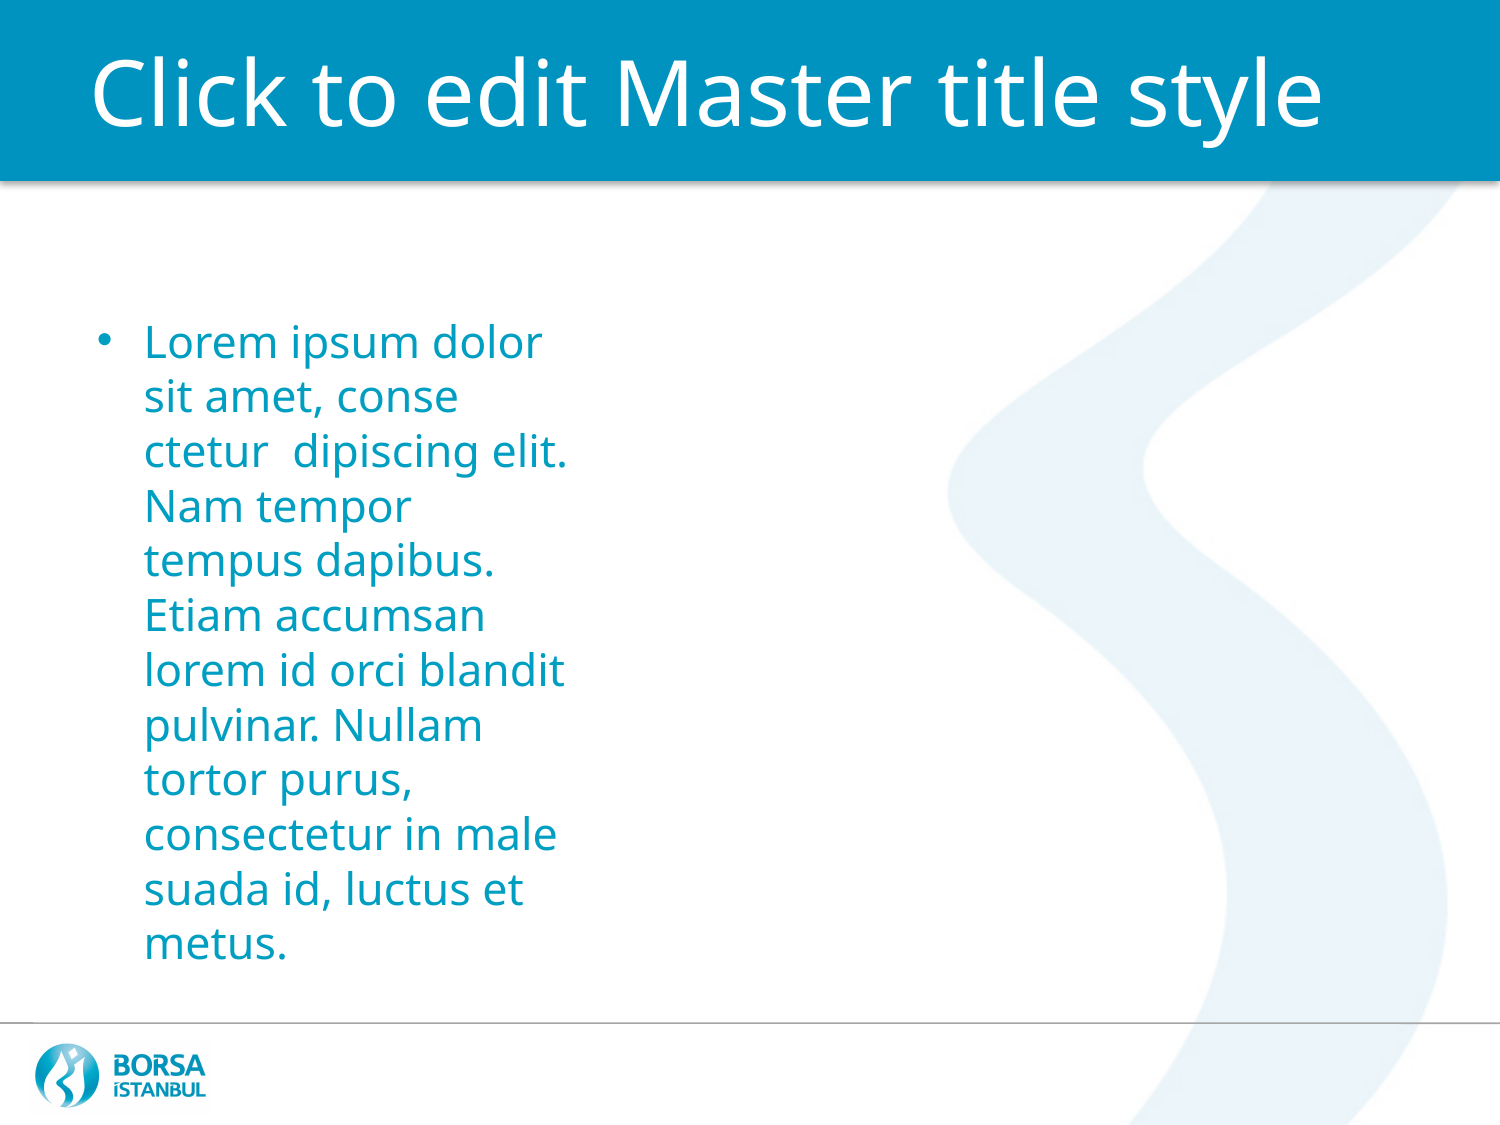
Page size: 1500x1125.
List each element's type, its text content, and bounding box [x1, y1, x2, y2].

list Lorem ipsum dolor sit amet, conse ctetur dipiscing elit. Nam tempor tempus dapibus. Etiam accumsan lorem id orci blandit pulvinar. Nullam tortor purus, consectetur in male suada id, luctus et metus. [82, 307, 598, 981]
picture [0, 1024, 1500, 1125]
text_box Click to edit Master title style [74, 0, 1425, 180]
picture [0, 182, 1500, 1022]
